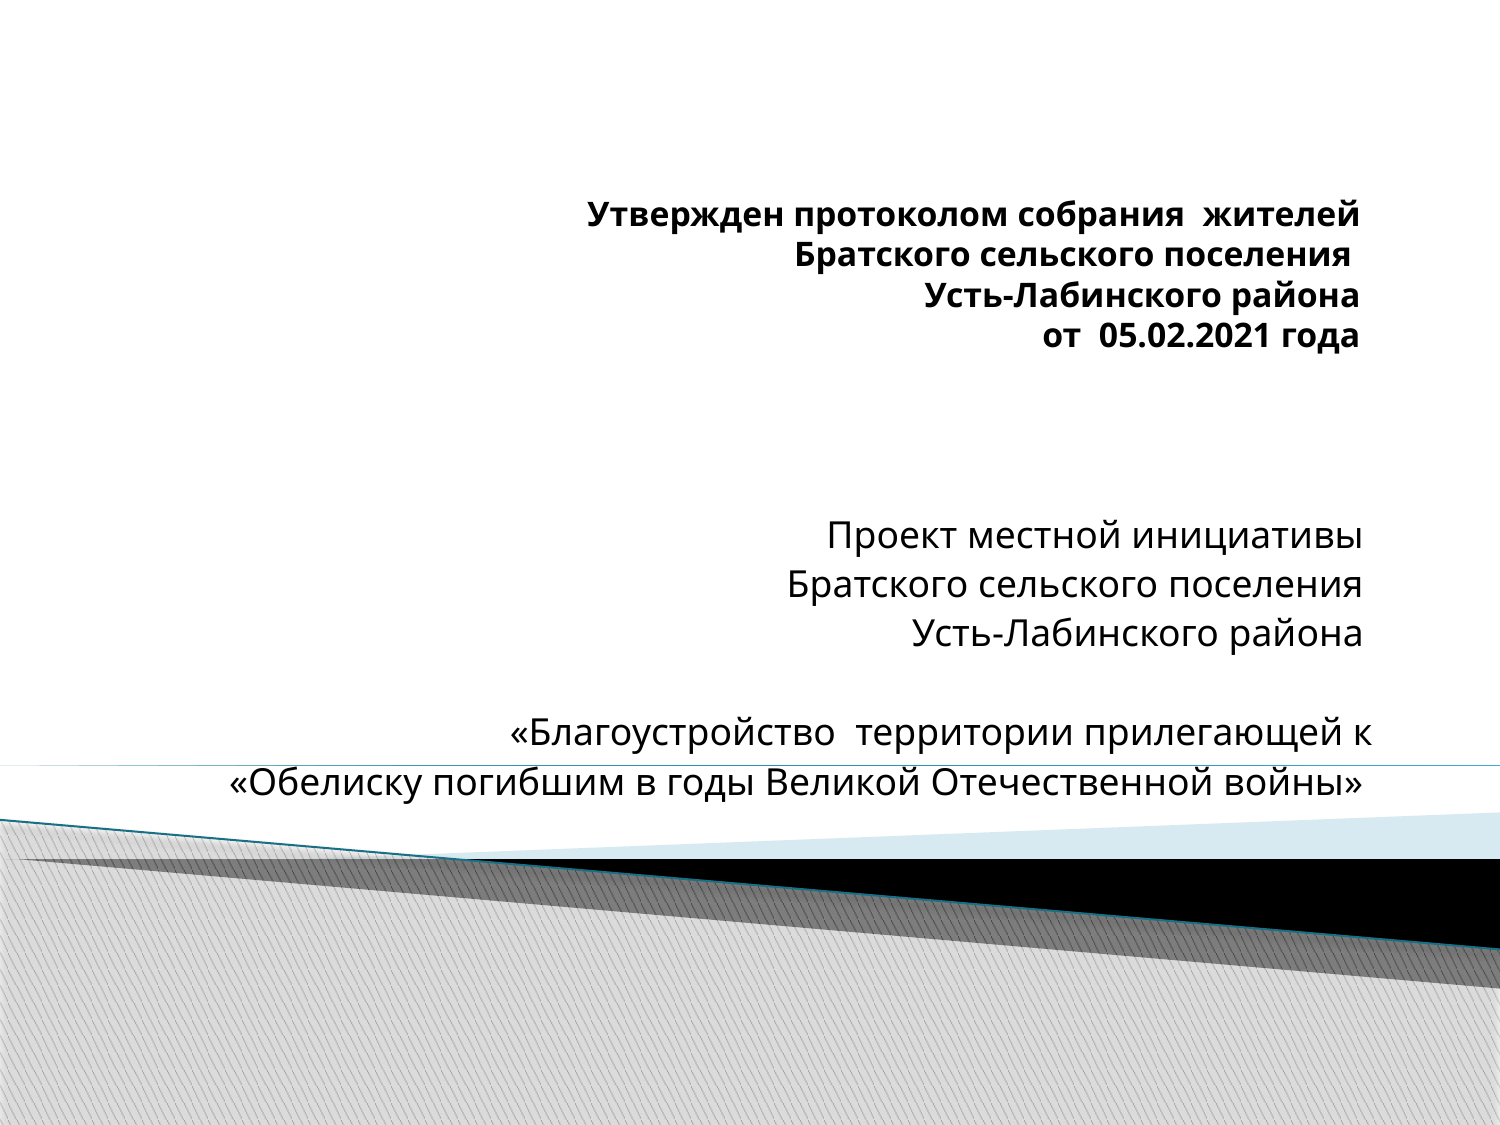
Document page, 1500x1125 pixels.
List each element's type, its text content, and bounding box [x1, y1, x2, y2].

picture [5, 859, 1500, 989]
subtitle Проект местной инициативы Братского сельского поселения Усть-Лабинского района «Благоустройство территории прилегающей к «Обелиску погибшим в годы Великой Отечественной войны» [112, 503, 1388, 858]
title Утвержден протоколом собрания жителей Братского сельского поселения Усть-Лабинского района от 05.02.2021 года [100, 184, 1376, 362]
